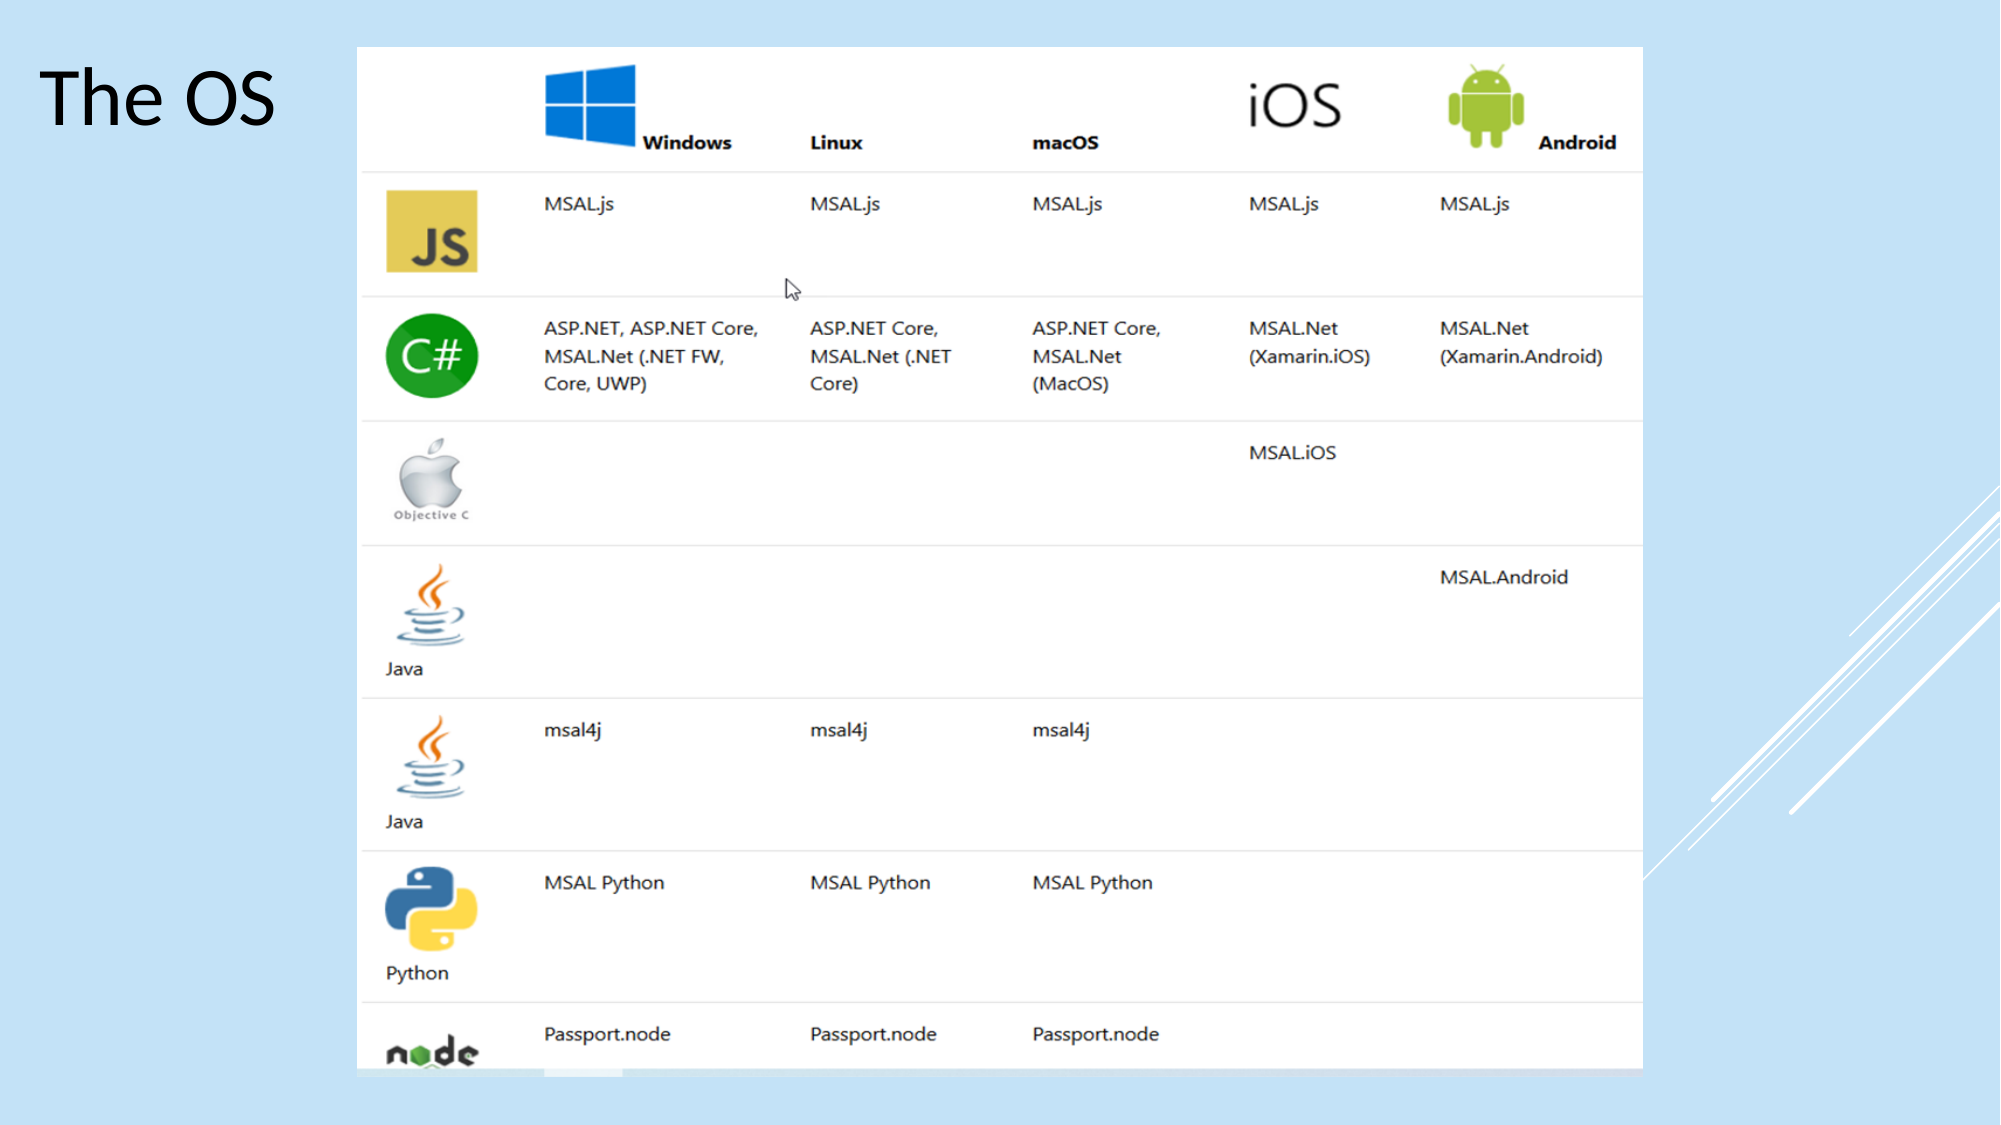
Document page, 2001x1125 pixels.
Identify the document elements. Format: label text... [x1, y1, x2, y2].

title The OS [24, 14, 314, 170]
picture [357, 47, 1643, 1078]
